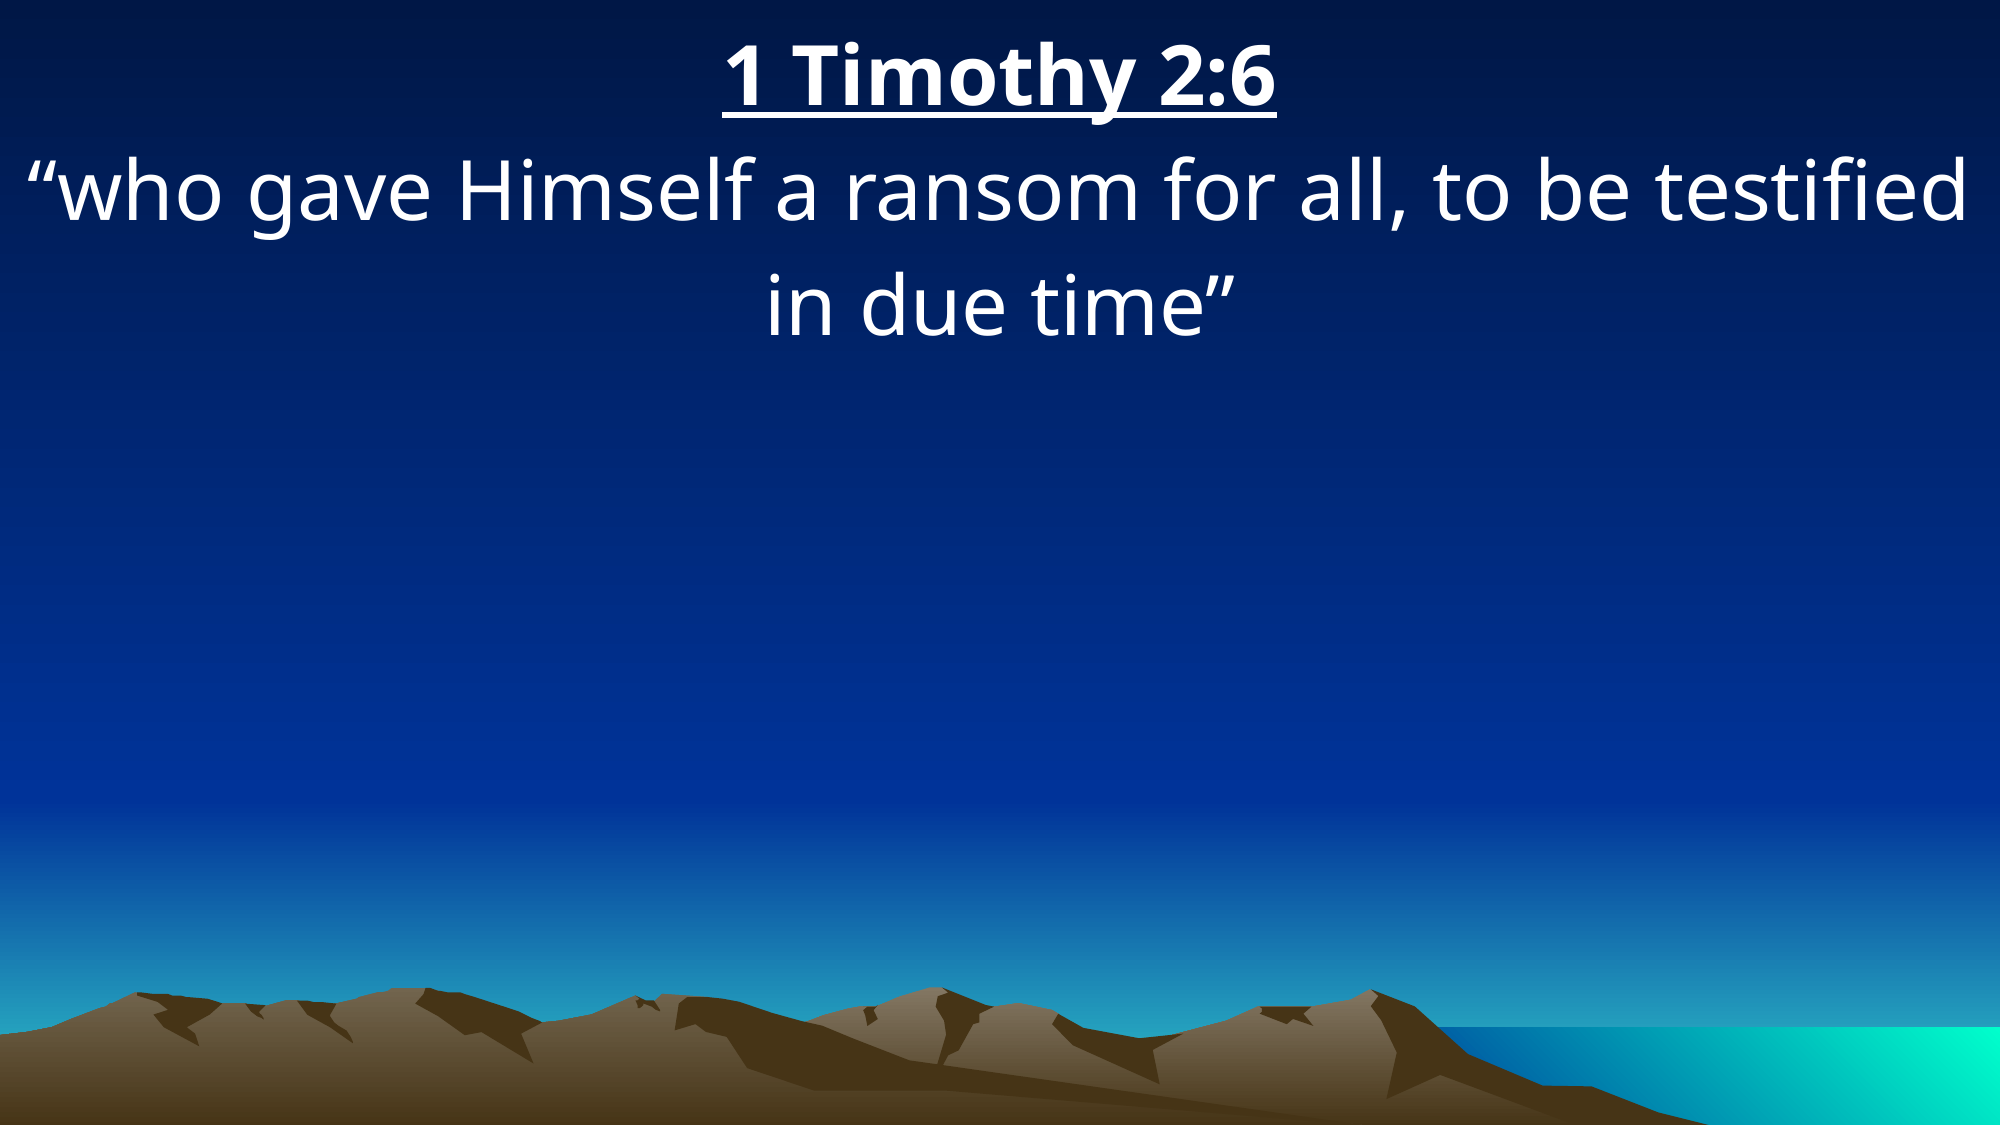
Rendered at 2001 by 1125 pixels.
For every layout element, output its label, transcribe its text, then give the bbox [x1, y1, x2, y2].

text_box 1 Timothy 2:6 “who gave Himself a ransom for all, to be testified in due time” . [0, 0, 2000, 825]
